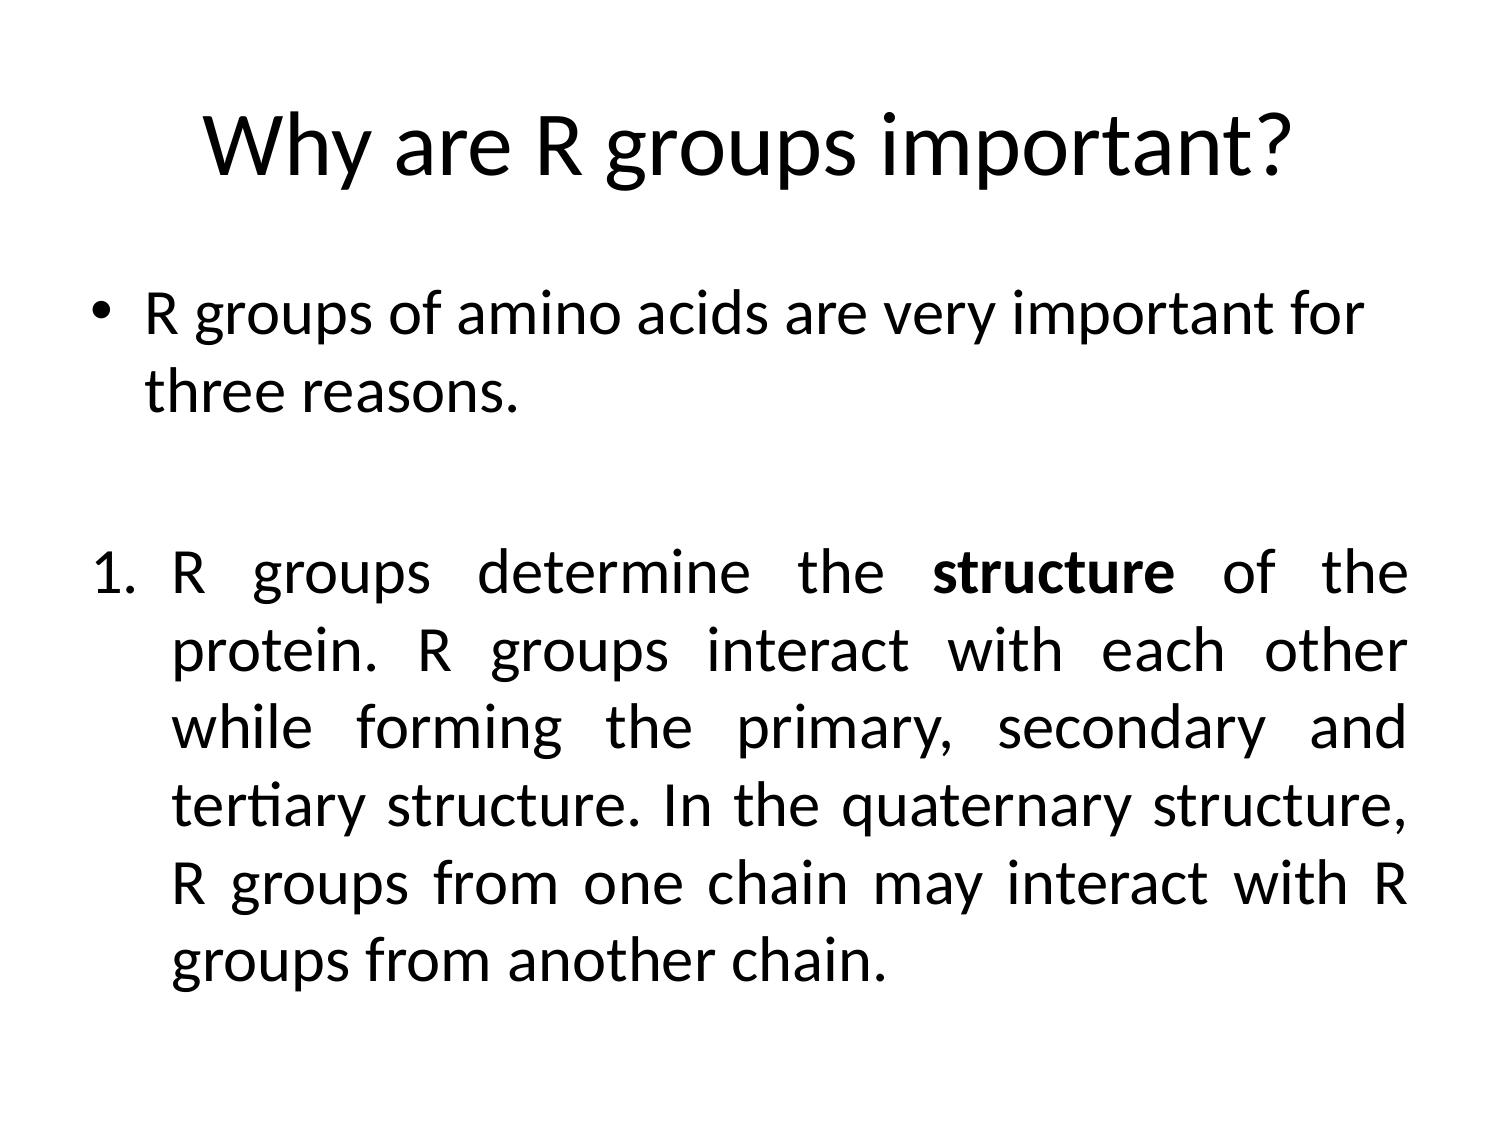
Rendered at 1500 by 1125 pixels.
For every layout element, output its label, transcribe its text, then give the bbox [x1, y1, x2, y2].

list R groups of amino acids are very important for three reasons. R groups determine the structure of the protein. R groups interact with each other while forming the primary, secondary and tertiary structure. In the quaternary structure, R groups from one chain may interact with R groups from another chain. [75, 262, 1425, 1005]
title Why are R groups important? [75, 45, 1425, 233]
